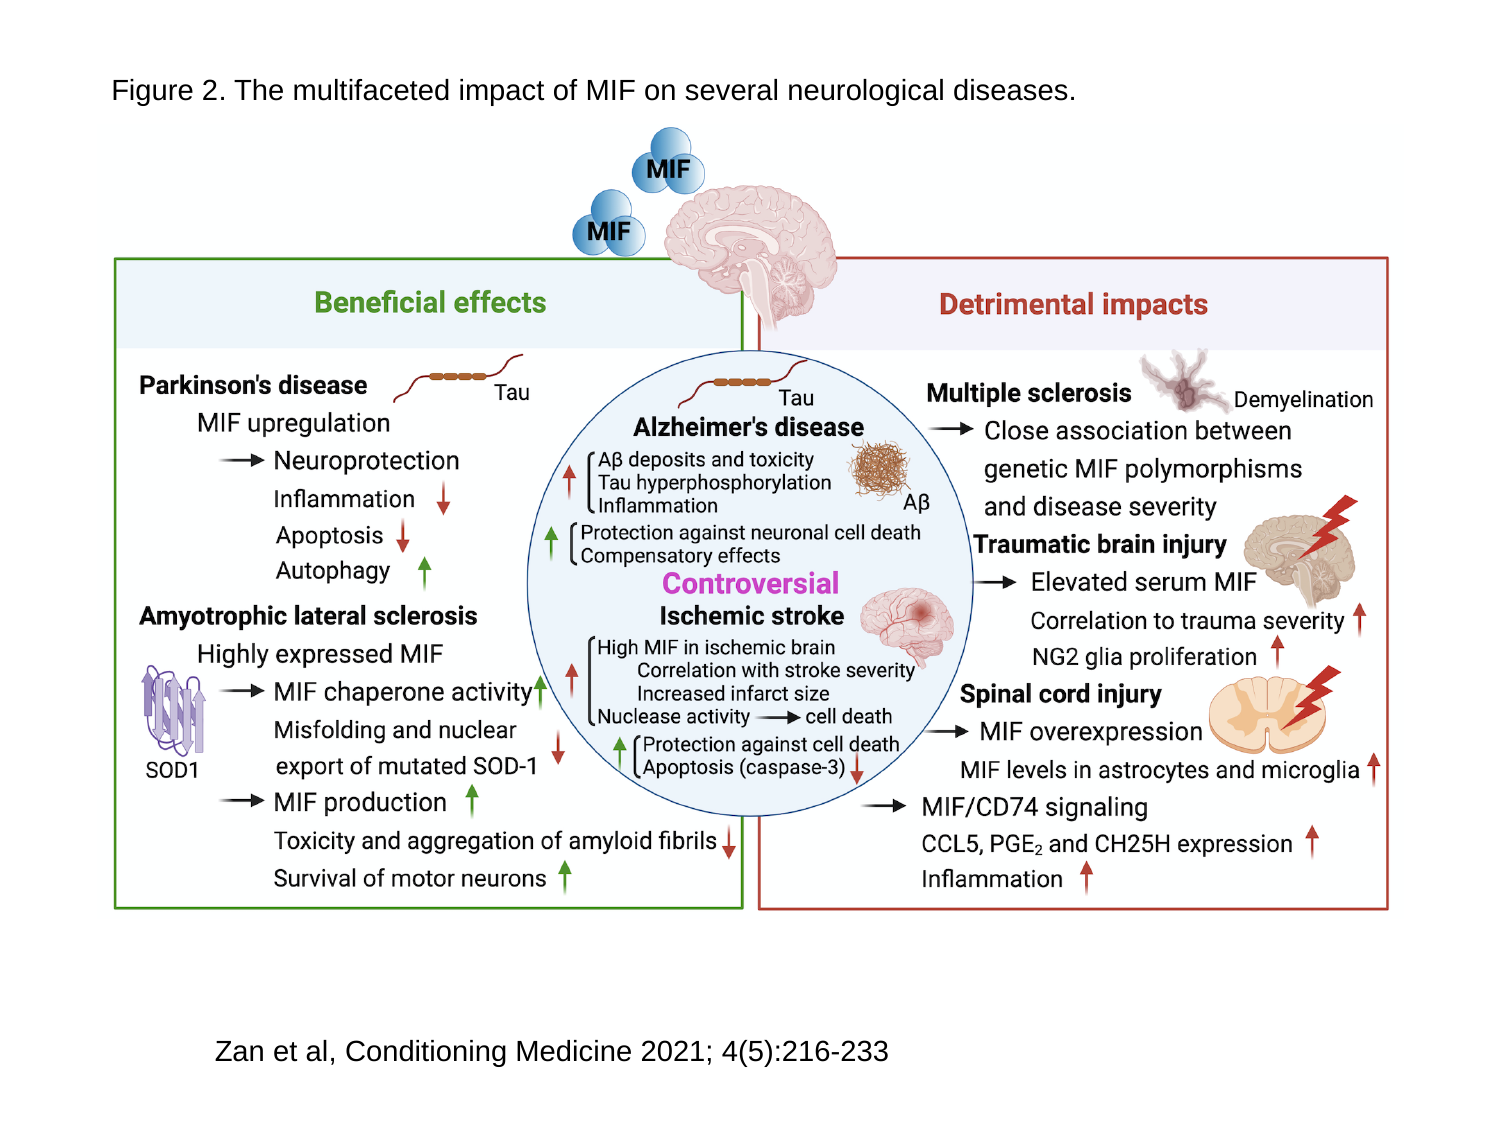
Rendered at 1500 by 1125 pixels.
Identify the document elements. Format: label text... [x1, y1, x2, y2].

text_box Zan et al, Conditioning Medicine 2021; 4(5):216-233 [199, 1024, 1335, 1075]
picture [97, 124, 1404, 919]
text_box Figure 2. The multifaceted impact of MIF on several neurological diseases. [96, 64, 1404, 124]
